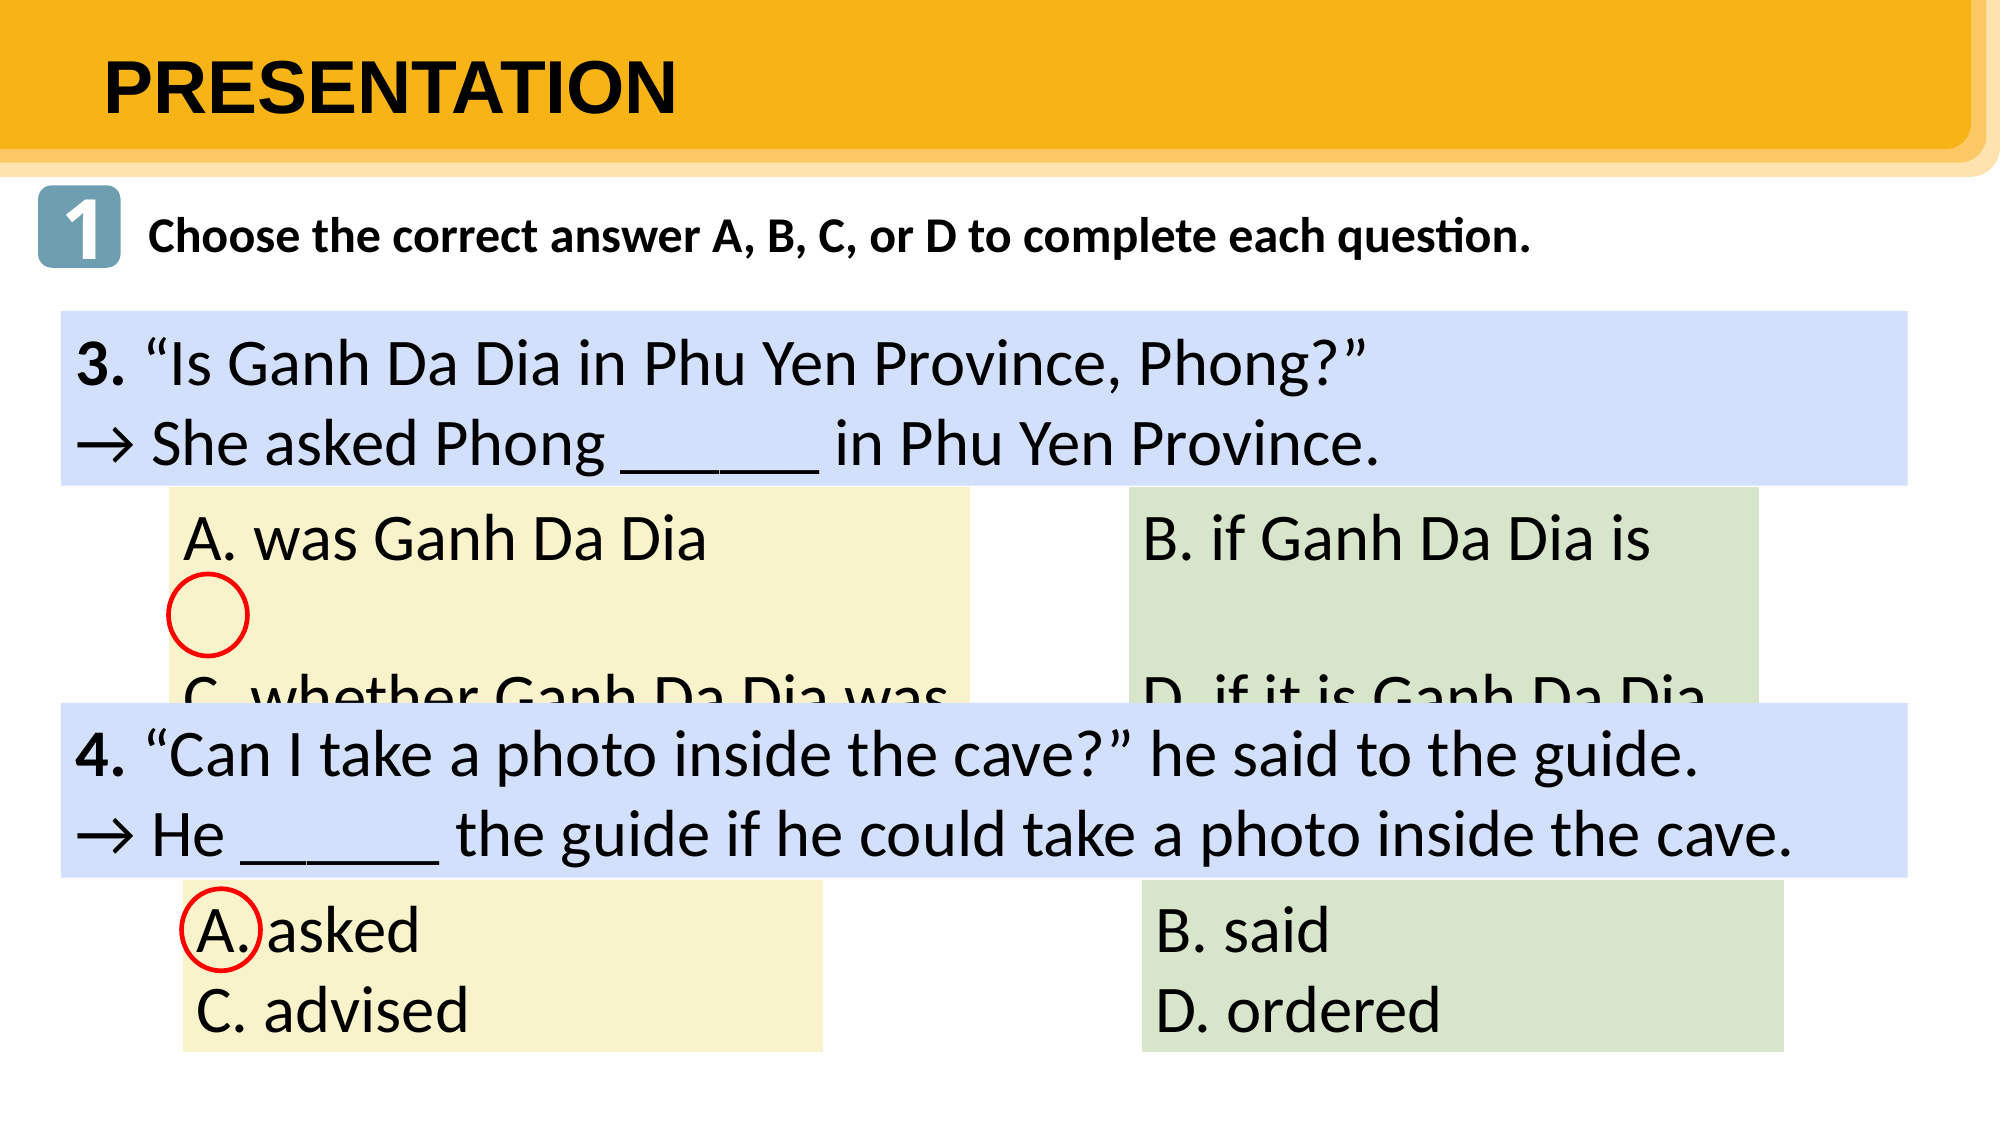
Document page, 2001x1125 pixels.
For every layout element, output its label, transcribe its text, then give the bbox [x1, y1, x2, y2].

text_box B. said D. ordered [1140, 878, 1786, 1054]
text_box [0, 0, 2000, 177]
text_box B. if Ganh Da Dia is D. if it is Ganh Da Dia [1126, 486, 1761, 702]
text_box A. was Ganh Da Dia C. whether Ganh Da Dia was [167, 486, 972, 702]
text_box A. asked C. advised [181, 878, 825, 1054]
text_box [180, 887, 262, 972]
text_box [36, 185, 46, 268]
text_box 1 [46, 177, 112, 284]
text_box Choose the correct answer A, B, C, or D to complete each question. [133, 195, 1991, 271]
text_box 4. “Can I take a photo inside the cave?” he said to the guide. → He ______ the guide if he could take a photo inside the cave. [60, 702, 1908, 878]
text_box [112, 185, 122, 268]
text_box [167, 572, 249, 658]
text_box 3. “Is Ganh Da Dia in Phu Yen Province, Phong?” → She asked Phong ______ in Phu Yen Province. [60, 311, 1908, 486]
